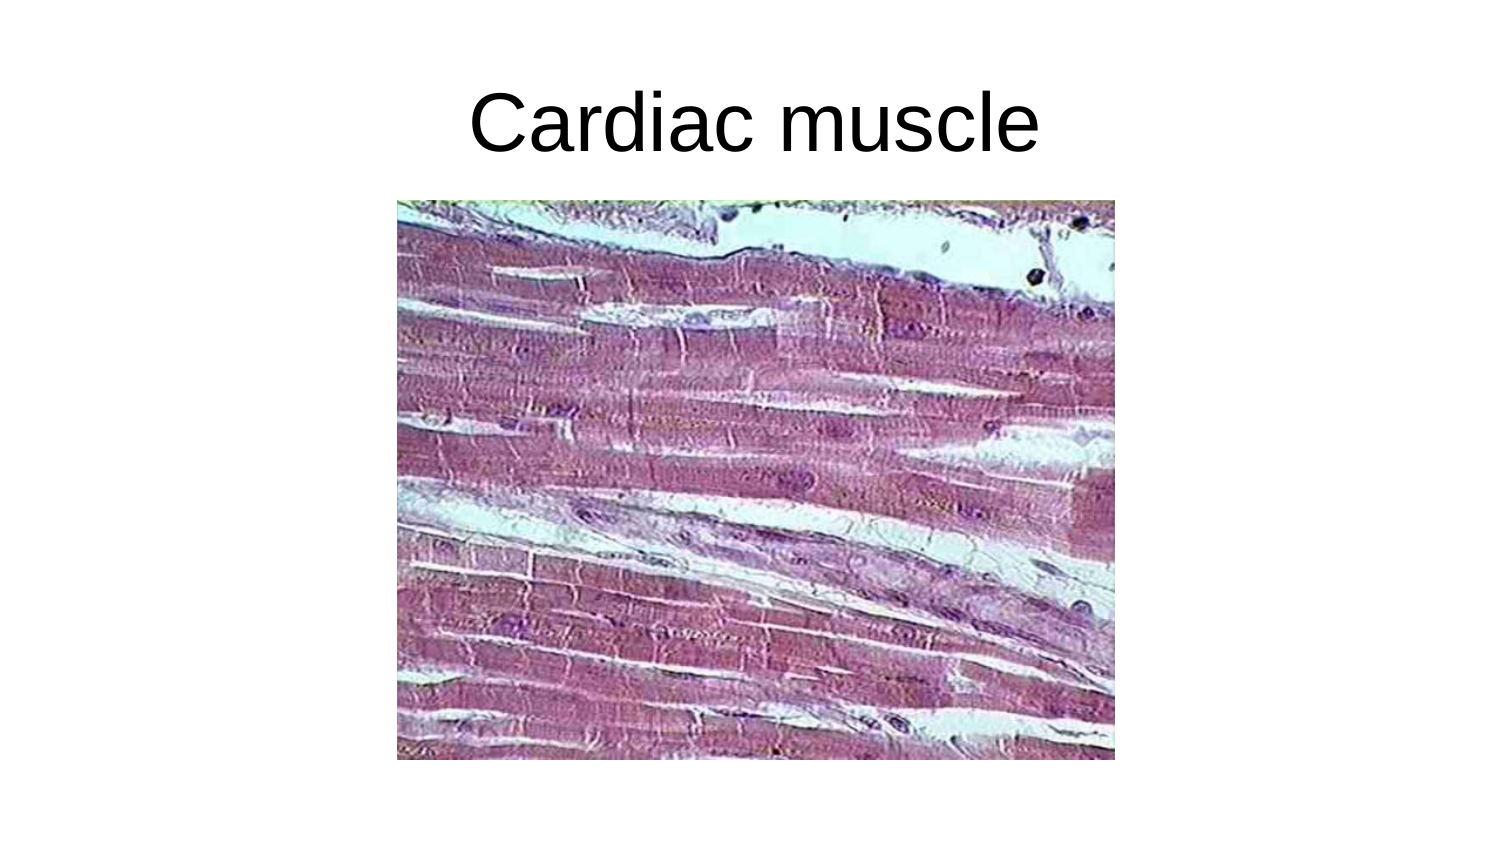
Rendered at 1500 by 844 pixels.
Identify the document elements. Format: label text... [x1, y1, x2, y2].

picture [396, 200, 1115, 760]
title Cardiac muscle [90, 39, 1422, 178]
